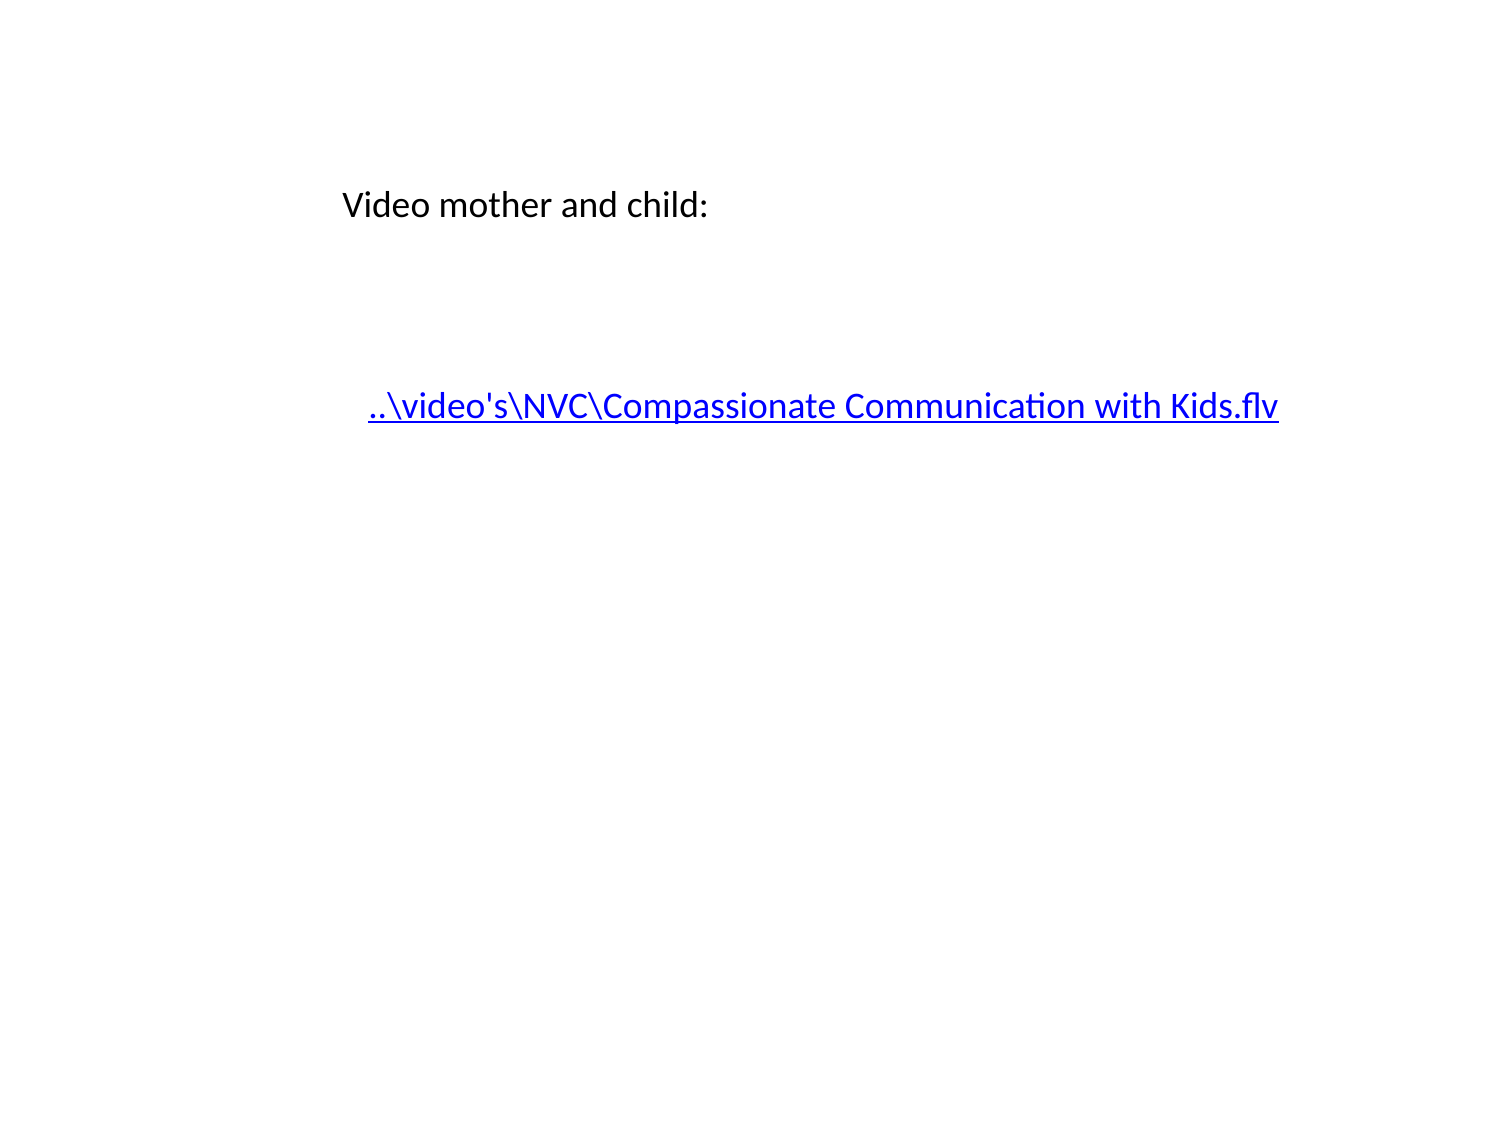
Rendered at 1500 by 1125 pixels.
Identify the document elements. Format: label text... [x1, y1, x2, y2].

text_box Video mother and child: [327, 172, 733, 278]
text_box ..\video's\NVC\Compassionate Communication with Kids.flv [353, 373, 1294, 434]
